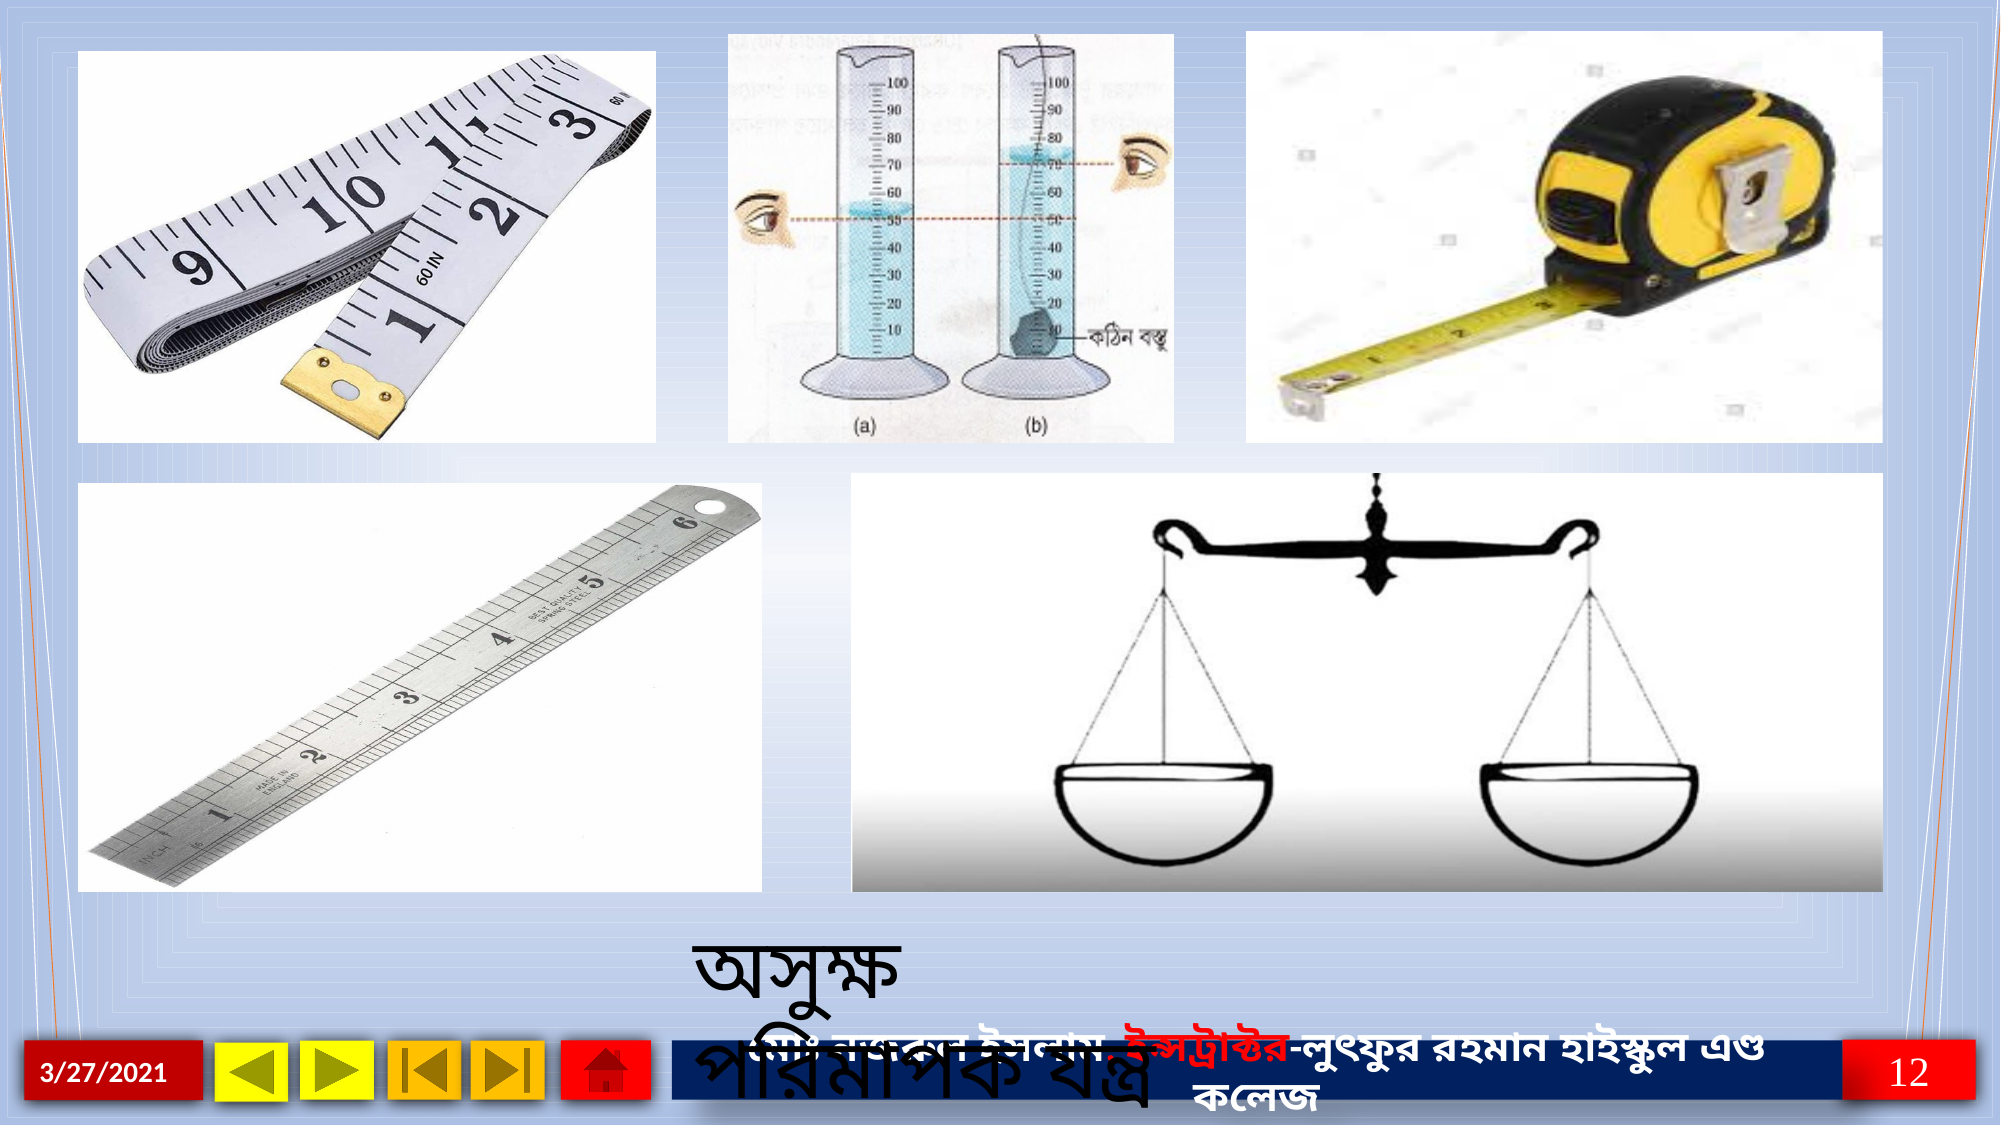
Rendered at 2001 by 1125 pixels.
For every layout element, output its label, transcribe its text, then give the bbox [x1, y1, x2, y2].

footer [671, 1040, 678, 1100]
picture [78, 483, 762, 892]
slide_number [24, 1040, 204, 1101]
picture [851, 473, 1883, 892]
picture [728, 34, 1174, 443]
picture [78, 51, 656, 443]
footer মোঃ নজরুল ইসলাম, ইন্সট্রাক্টর-লুৎফুর রহমান হাইস্কুল এণ্ড কলেজ [1263, 1040, 1830, 1100]
text_box অসুক্ষ পরিমাপক যন্ত্র [678, 907, 1263, 1123]
slide_number 12 [1842, 1039, 1976, 1100]
picture [1246, 31, 1883, 443]
